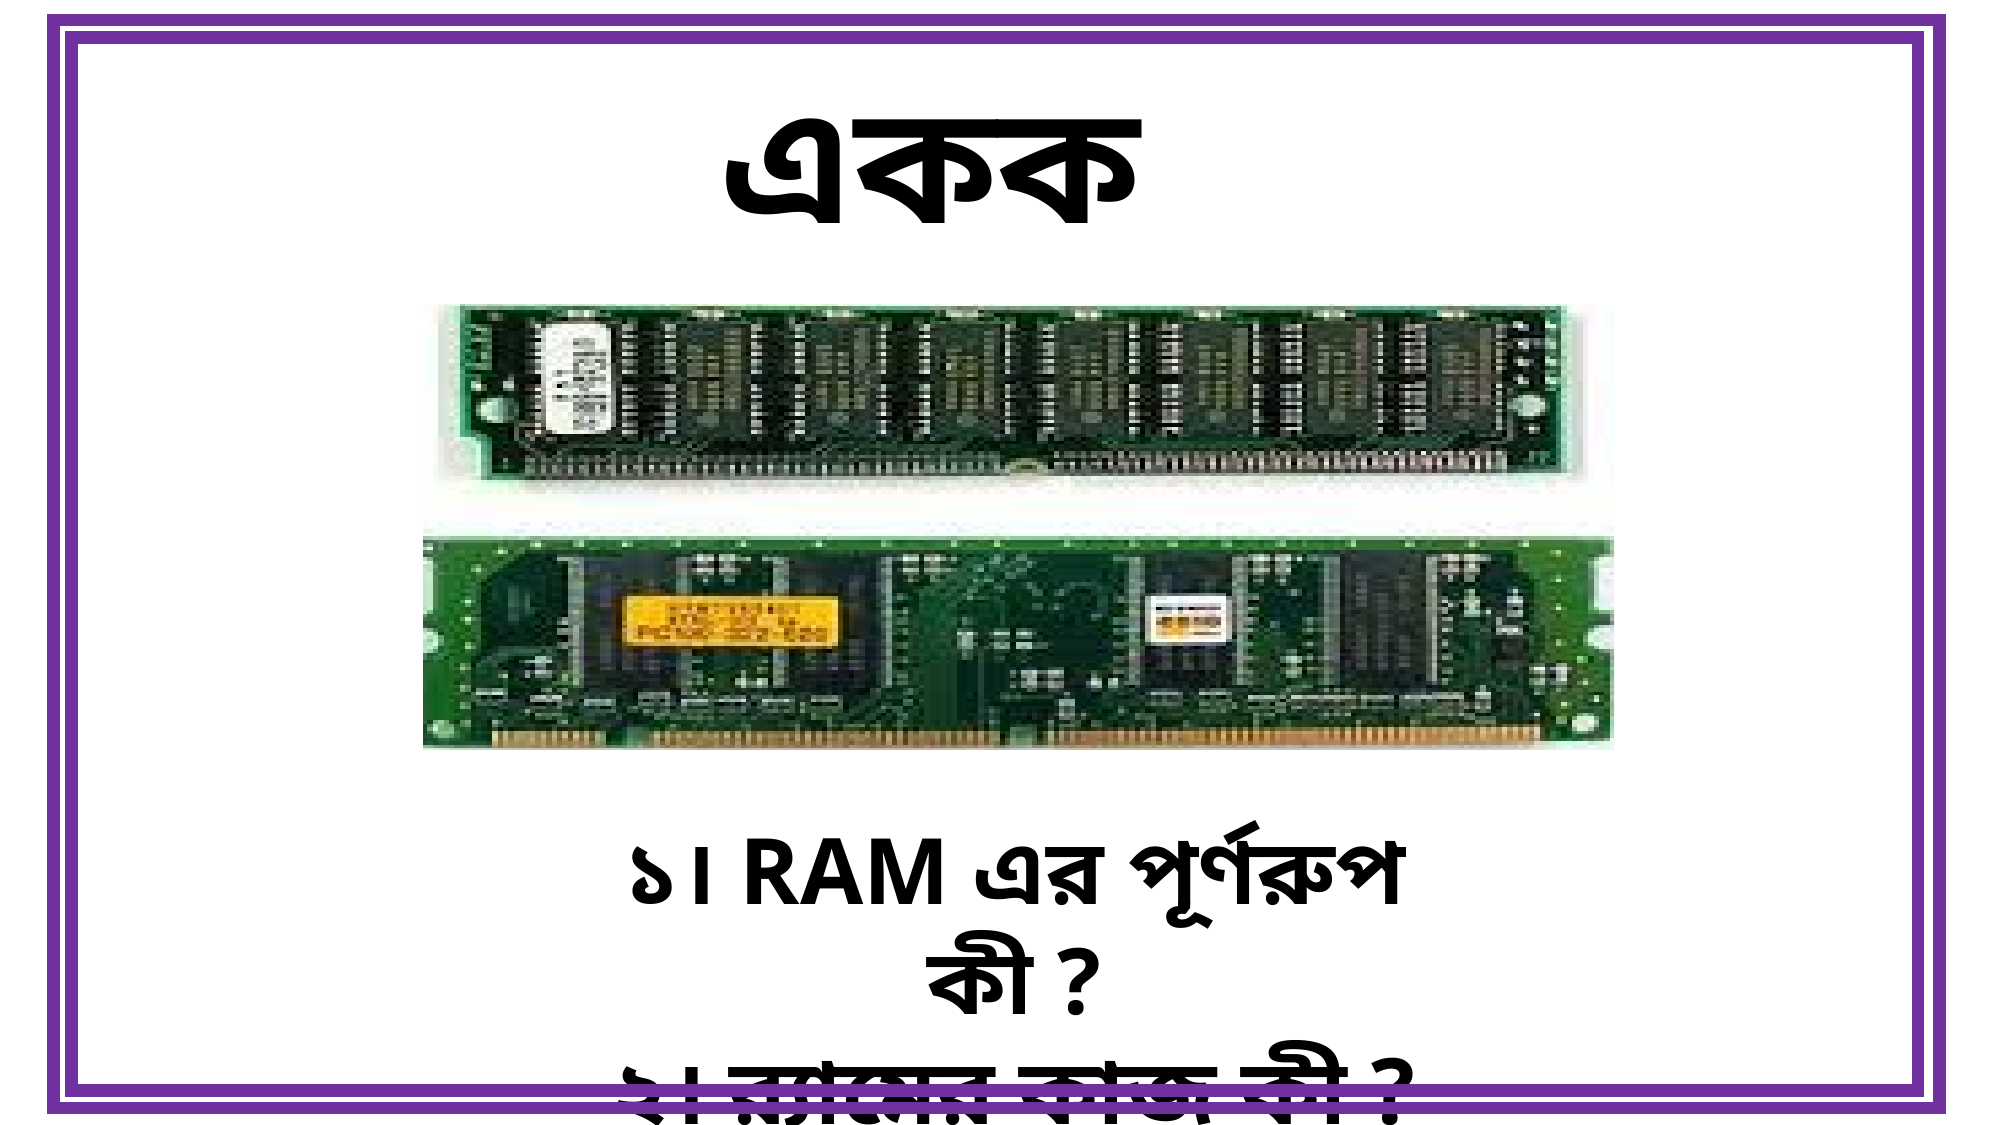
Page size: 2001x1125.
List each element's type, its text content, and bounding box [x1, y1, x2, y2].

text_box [53, 20, 1940, 1109]
text_box ১। RAM এর পূর্ণরুপ কী ? ২। র‍্যামের কাজ কী ? [521, 1114, 1508, 1125]
